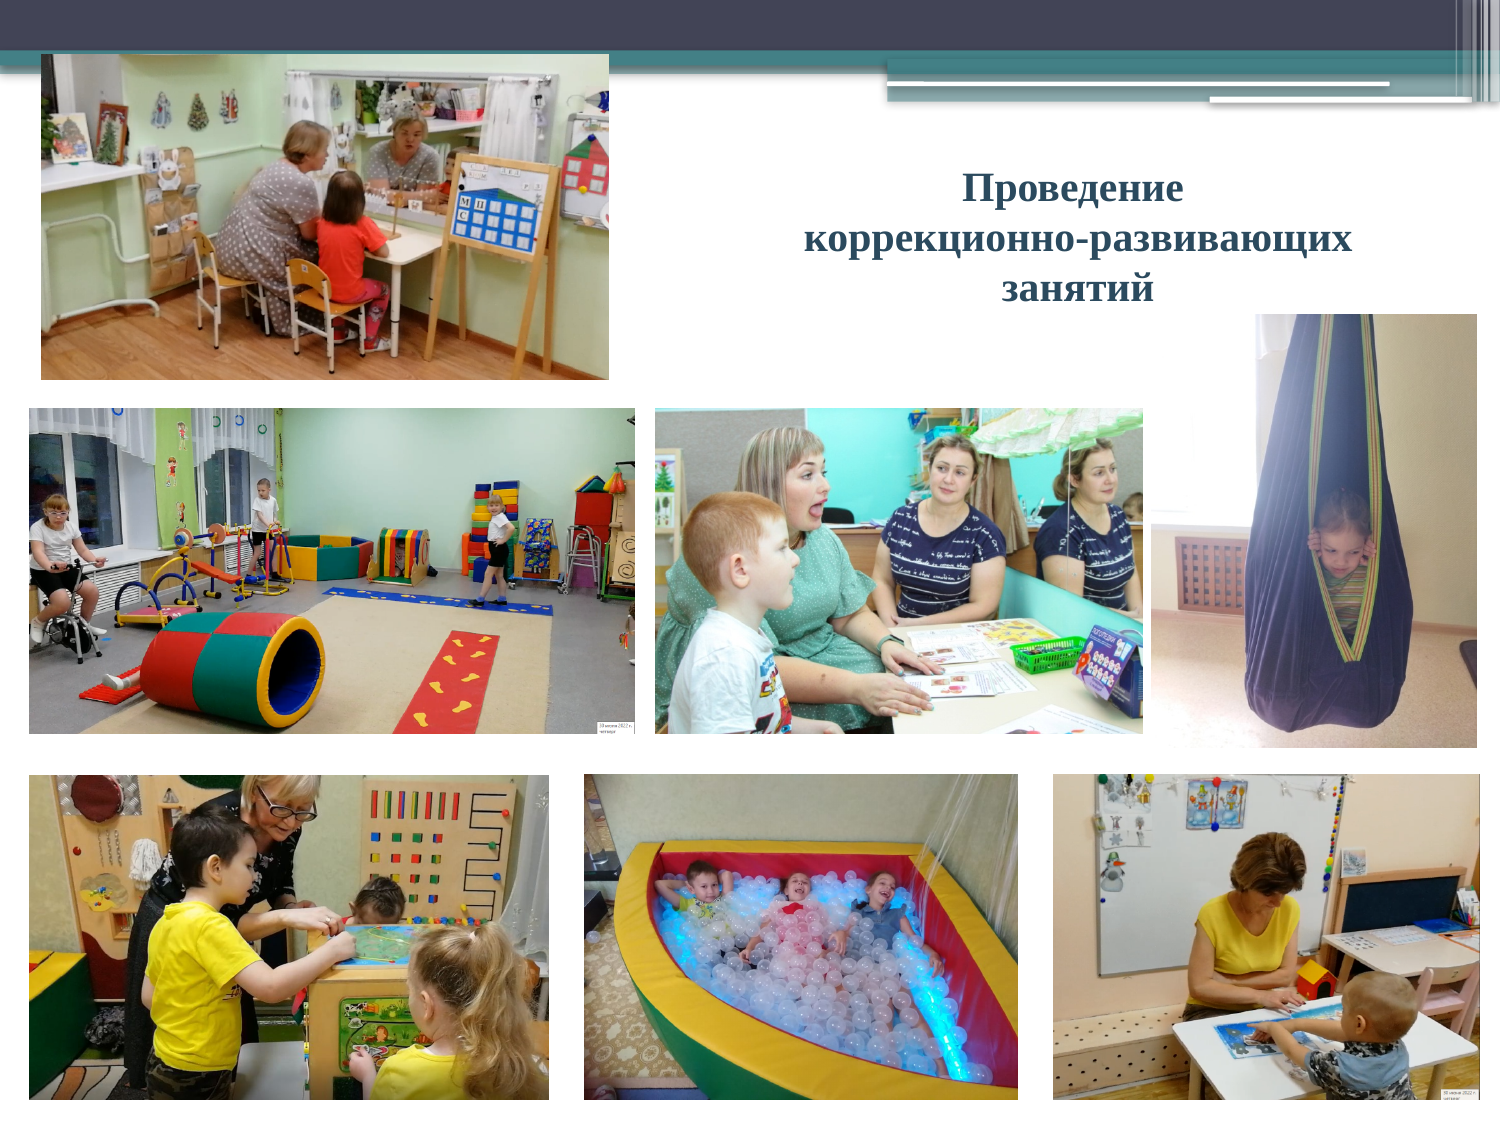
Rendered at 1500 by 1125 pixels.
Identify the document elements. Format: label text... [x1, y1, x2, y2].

picture [1053, 774, 1480, 1100]
text_box Проведение коррекционно-развивающих занятий [656, 152, 1500, 318]
picture [29, 408, 636, 734]
picture [41, 54, 609, 380]
picture [29, 774, 549, 1101]
picture [1151, 314, 1477, 748]
picture [655, 408, 1143, 734]
text_box [634, 108, 1486, 315]
picture [584, 774, 1018, 1100]
